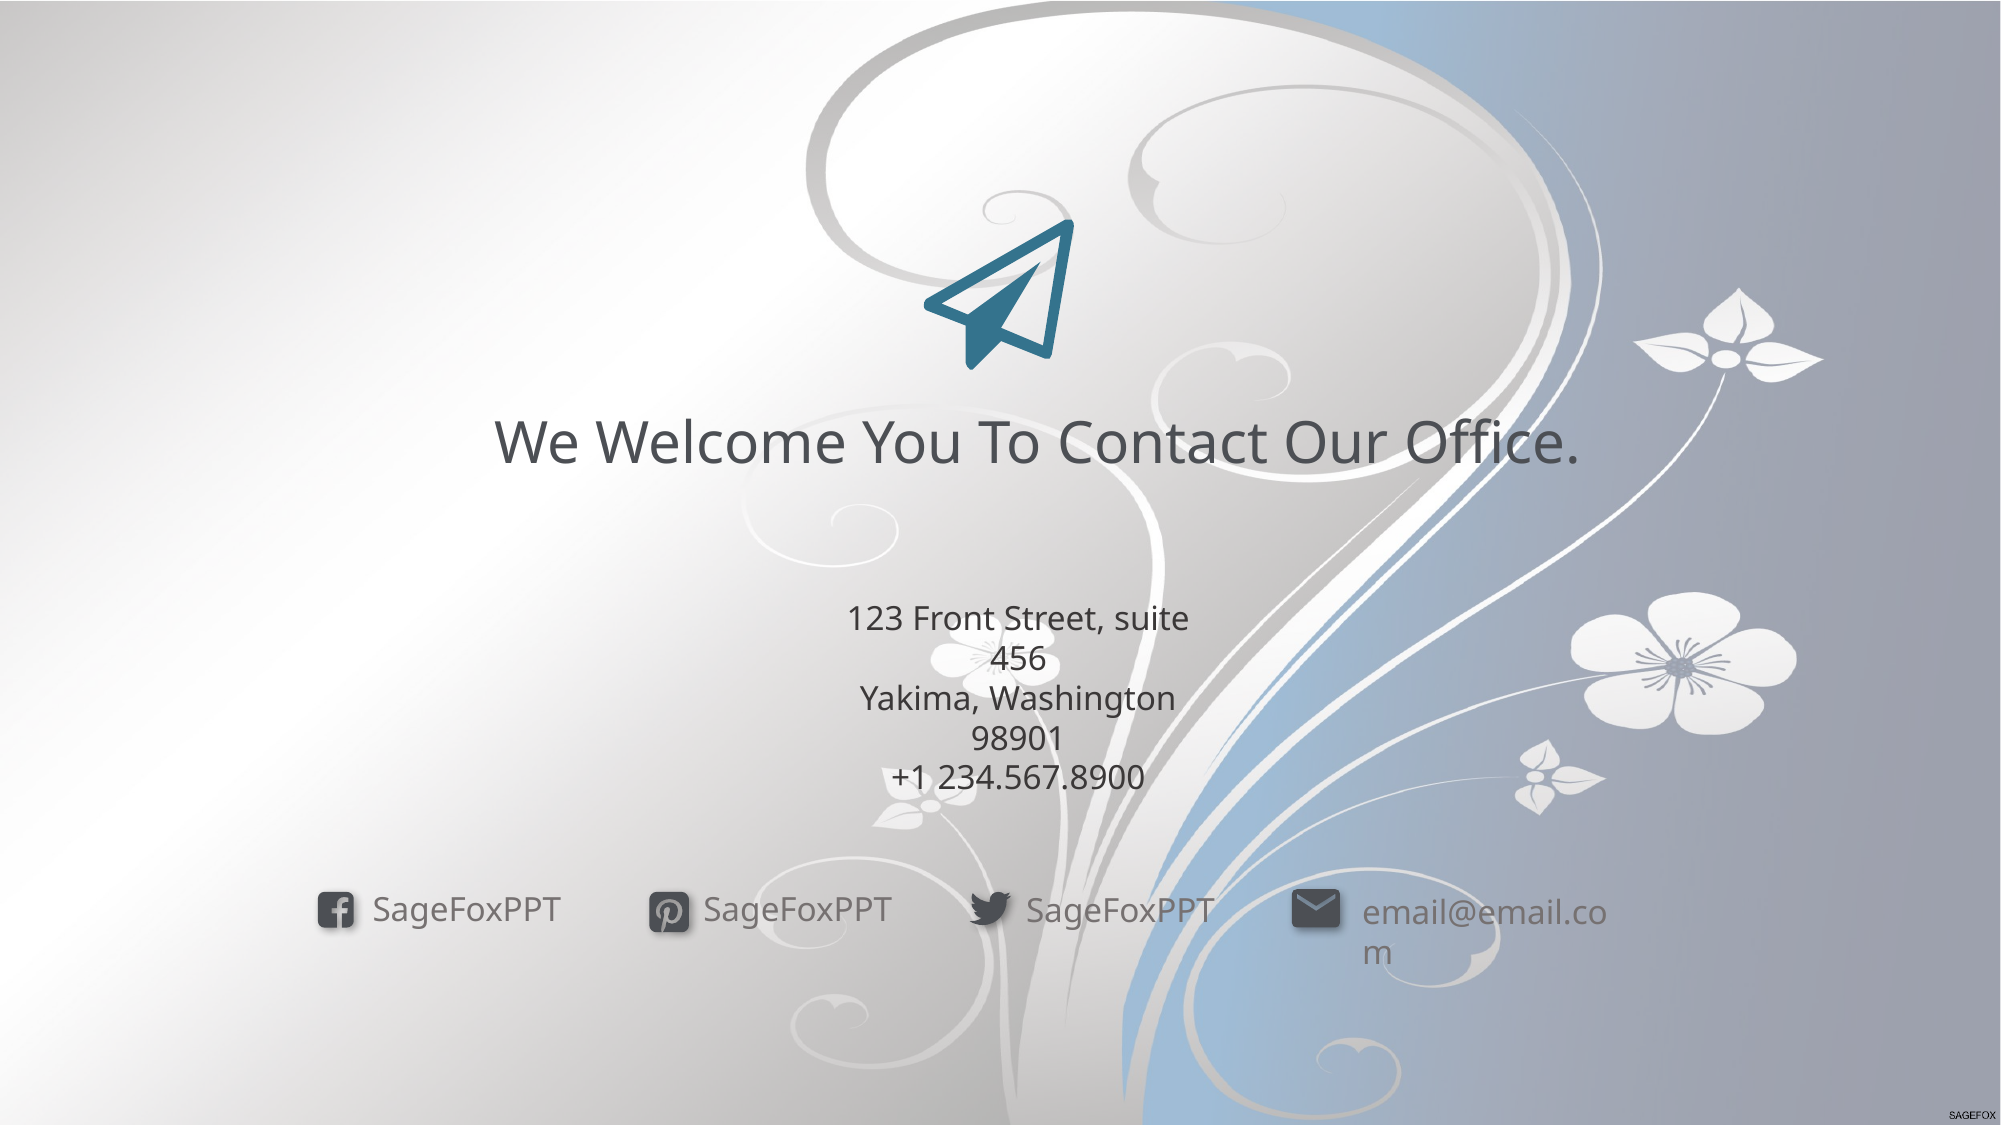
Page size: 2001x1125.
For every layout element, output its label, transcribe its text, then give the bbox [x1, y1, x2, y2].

text_box SageFoxPPT [688, 880, 929, 936]
text_box [649, 891, 688, 933]
text_box [923, 219, 1074, 370]
text_box We Welcome You To Contact Our Office. [477, 398, 1598, 483]
text_box [969, 891, 1011, 926]
text_box email@email.com [1347, 884, 1649, 979]
text_box [317, 891, 354, 928]
text_box SageFoxPPT [1011, 881, 1252, 937]
text_box [1291, 889, 1340, 928]
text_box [0, 0, 2000, 1125]
text_box 123 Front Street, suite 456 Yakima, Washington 98901 +1 234.567.8900 [808, 589, 1229, 804]
picture [1925, 0, 2001, 1125]
text_box SageFoxPPT [357, 880, 598, 936]
